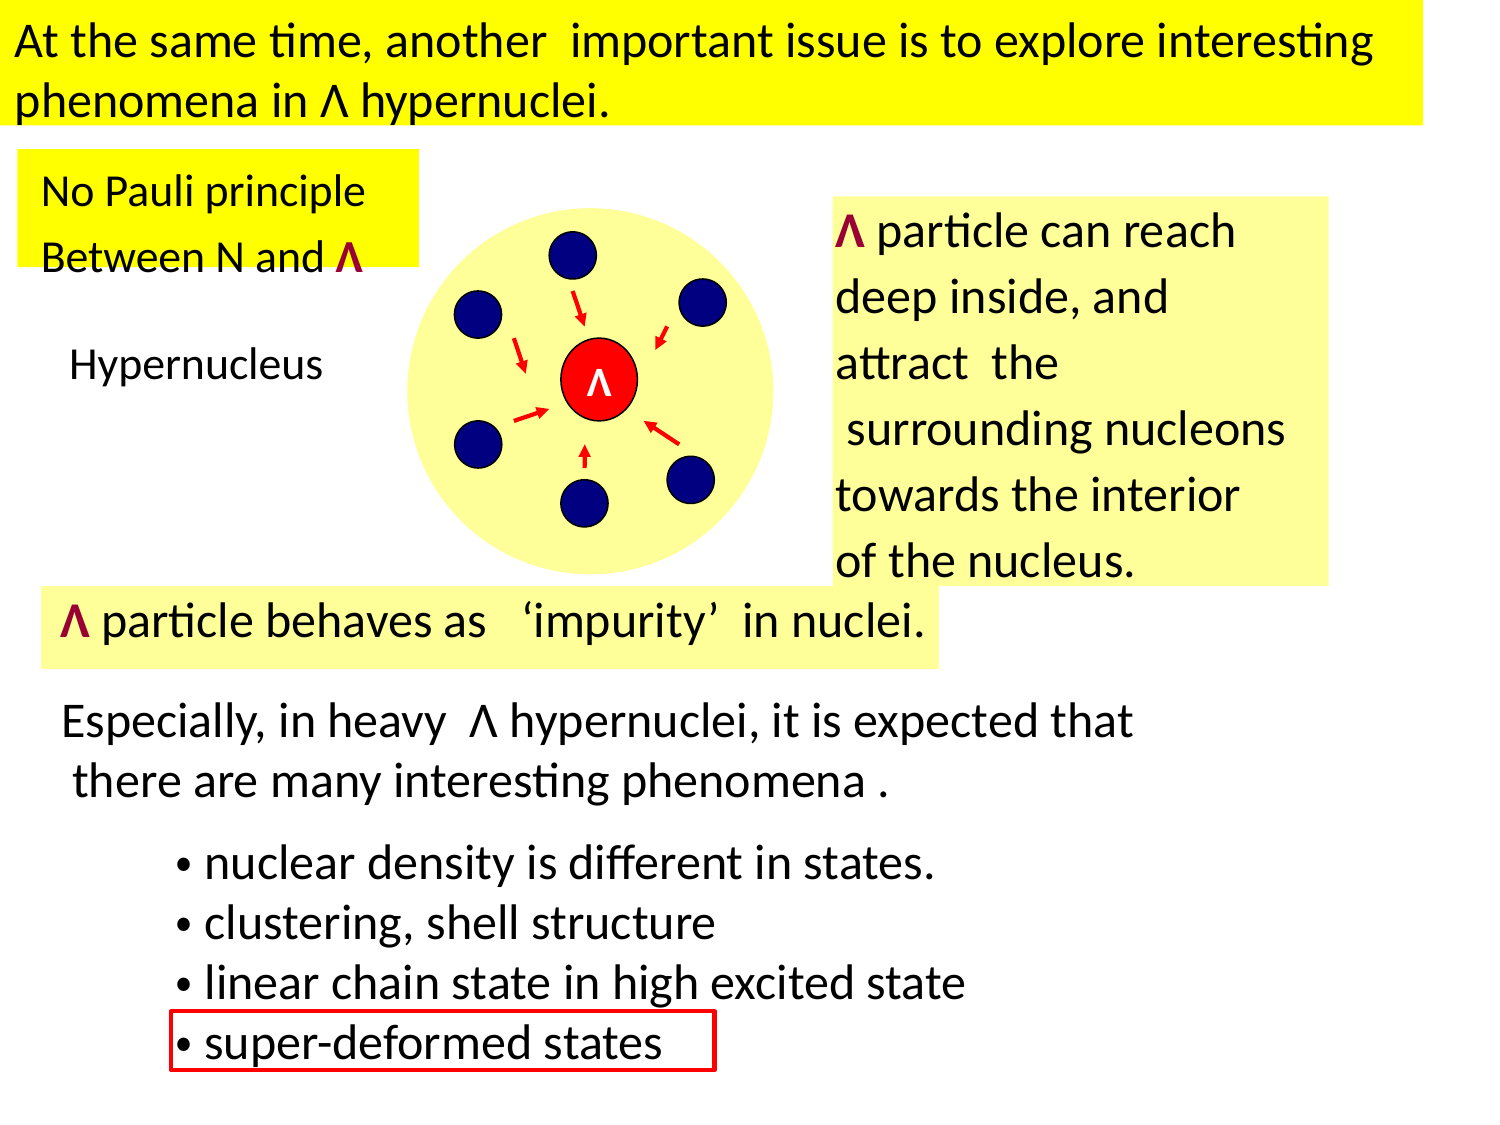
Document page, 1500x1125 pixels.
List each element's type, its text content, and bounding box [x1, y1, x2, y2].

text_box [578, 444, 591, 469]
text_box [549, 231, 597, 279]
text_box Especially, in heavy Λ hypernuclei, it is expected that there are many interesting phenomena . [46, 680, 1161, 816]
text_box [407, 208, 774, 574]
text_box At the same time, another important issue is to explore interesting phenomena in Λ hypernuclei. [0, 0, 1483, 135]
text_box [513, 338, 528, 374]
text_box [679, 278, 727, 327]
text_box [572, 290, 587, 327]
text_box ・nuclear density is different in states. ・clustering, shell structure ・linear chain state in high excited state ・super-deformed states [160, 822, 983, 1077]
text_box [454, 290, 502, 339]
text_box [667, 456, 715, 504]
text_box [17, 149, 419, 268]
text_box Λ particle can reach deep inside, and attract the surrounding nucleons towards the interior of the nucleus. [820, 184, 1365, 595]
text_box Λ particle behaves as ‘impurity’ in nuclei. [45, 574, 941, 655]
text_box Hypernucleus [54, 326, 339, 396]
text_box [41, 586, 939, 669]
text_box [655, 326, 668, 350]
text_box [454, 420, 502, 469]
text_box [169, 1009, 717, 1072]
text_box No Pauli principle Between N and Λ [26, 152, 382, 289]
text_box [560, 479, 609, 527]
text_box [513, 407, 550, 422]
text_box Λ [560, 338, 638, 421]
text_box [643, 420, 680, 445]
